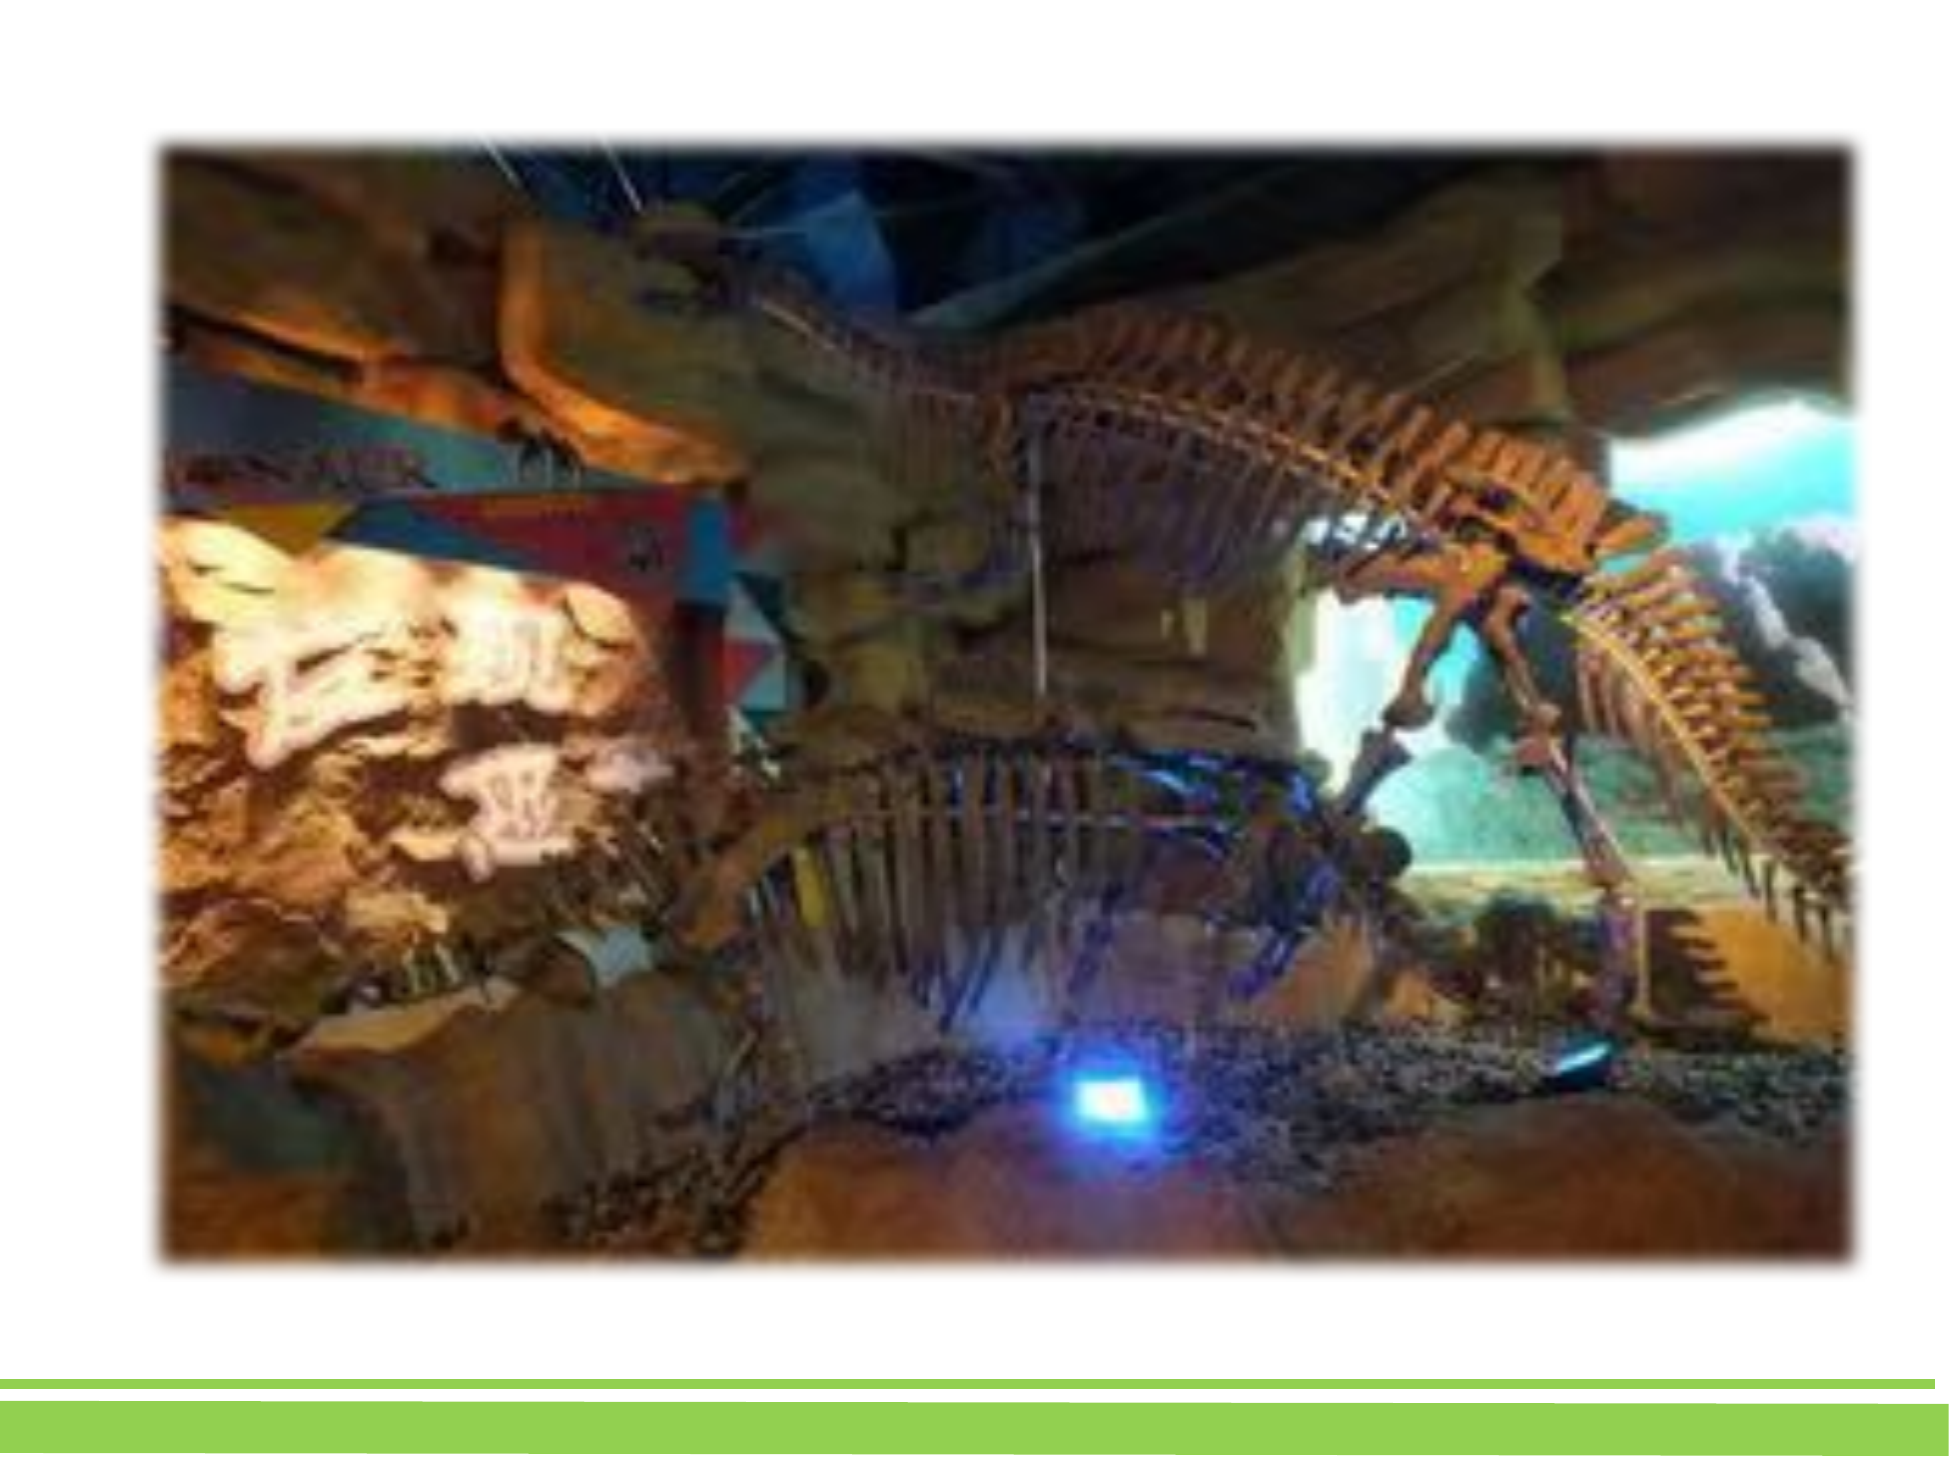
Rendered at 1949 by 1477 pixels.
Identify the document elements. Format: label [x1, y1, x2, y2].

picture [142, 128, 1872, 1282]
text_box [0, 1383, 1949, 1430]
